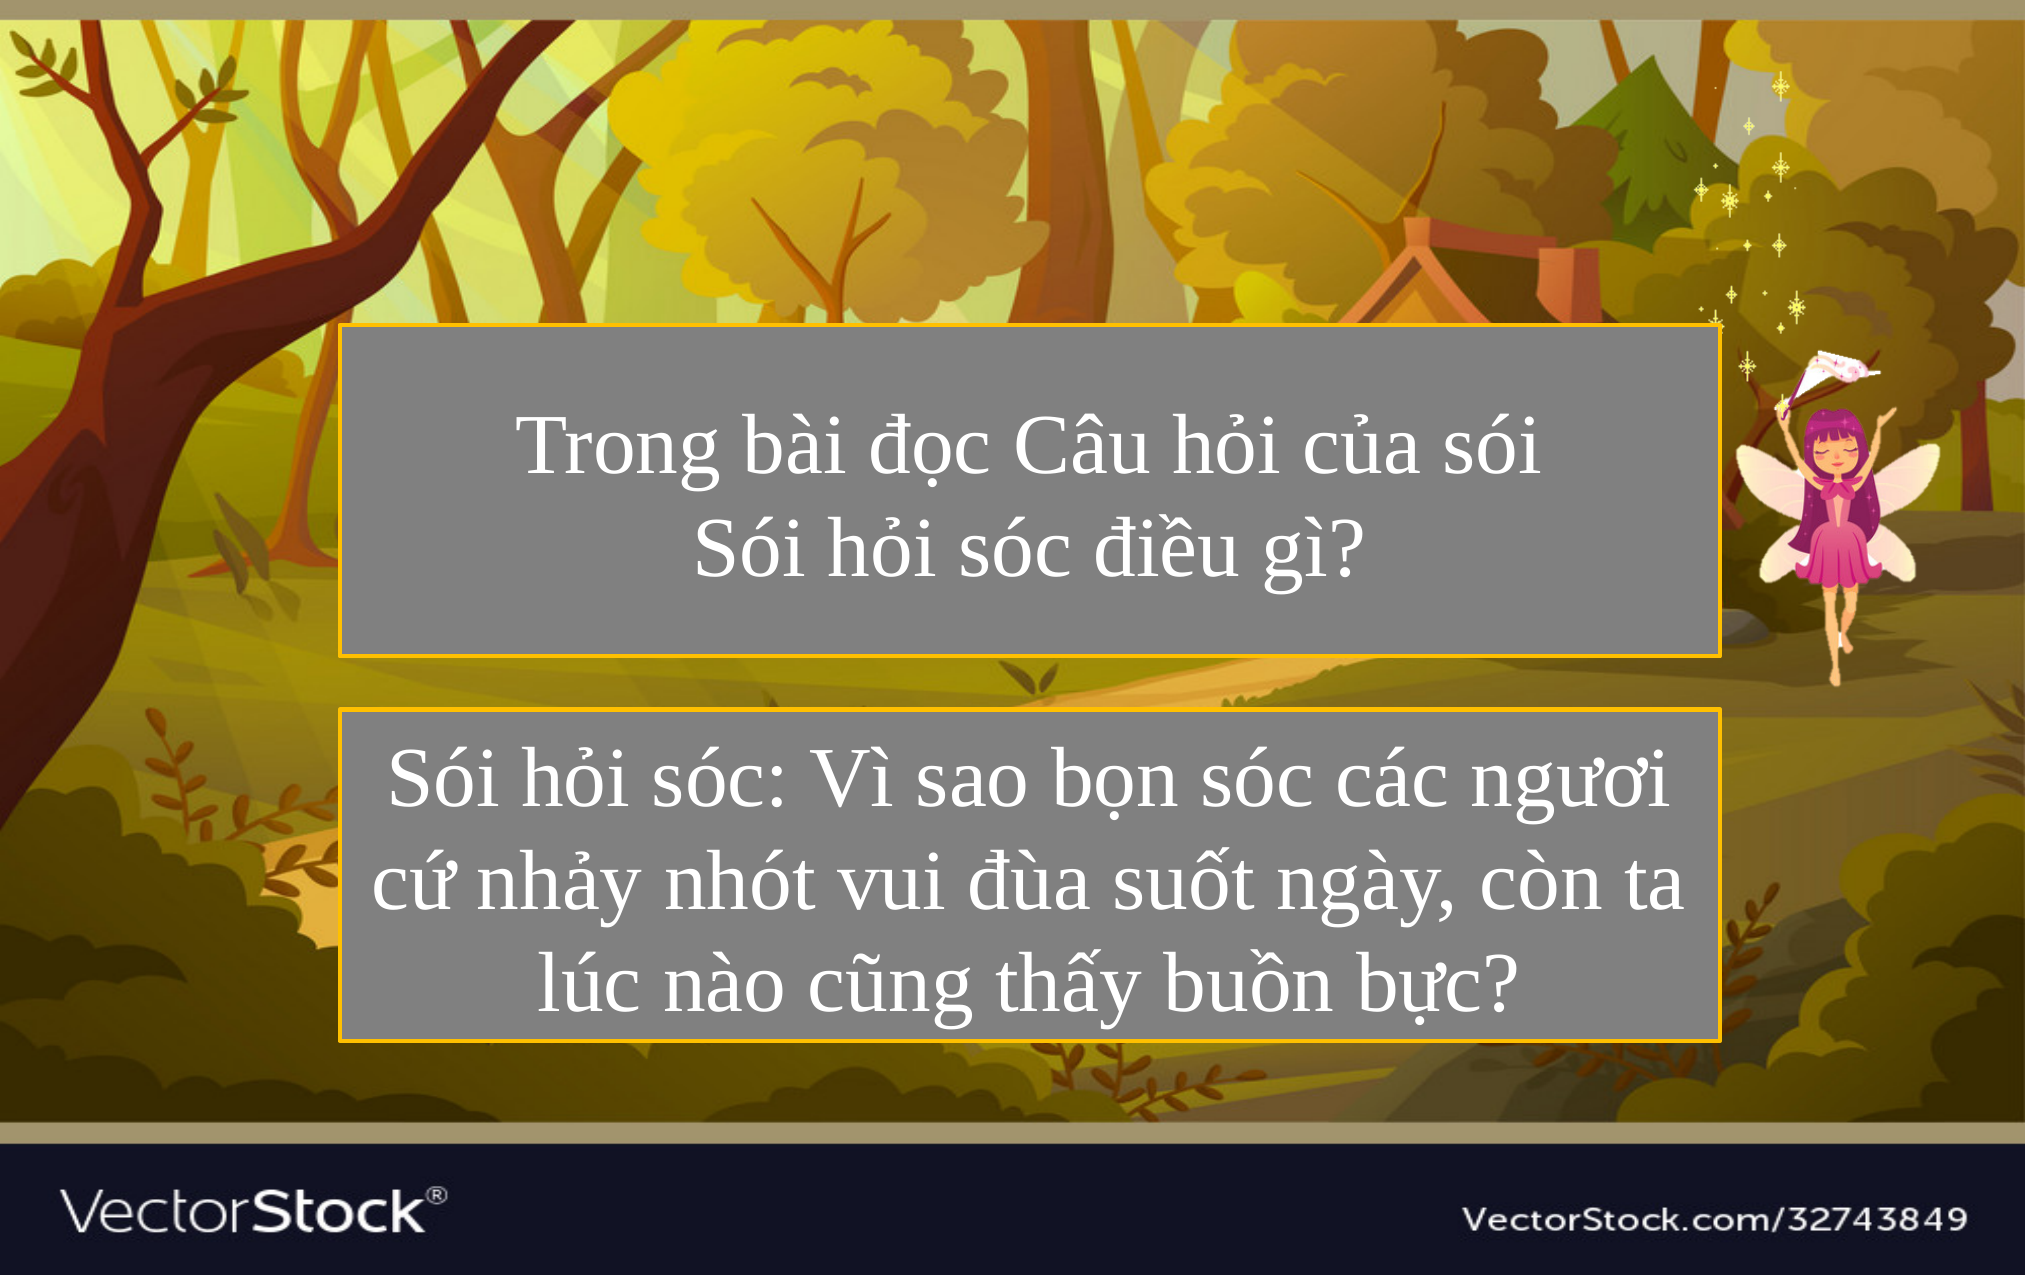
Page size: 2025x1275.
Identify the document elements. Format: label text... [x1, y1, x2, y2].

text_box Trong bài đọc Câu hỏi của sói Sói hỏi sóc điều gì? [338, 323, 1704, 658]
text_box Sói hỏi sóc: Vì sao bọn sóc các ngươi cứ nhảy nhót vui đùa suốt ngày, còn ta lúc nào cũng thấy buồn bực? [338, 707, 1722, 1043]
picture [0, 0, 2025, 1275]
